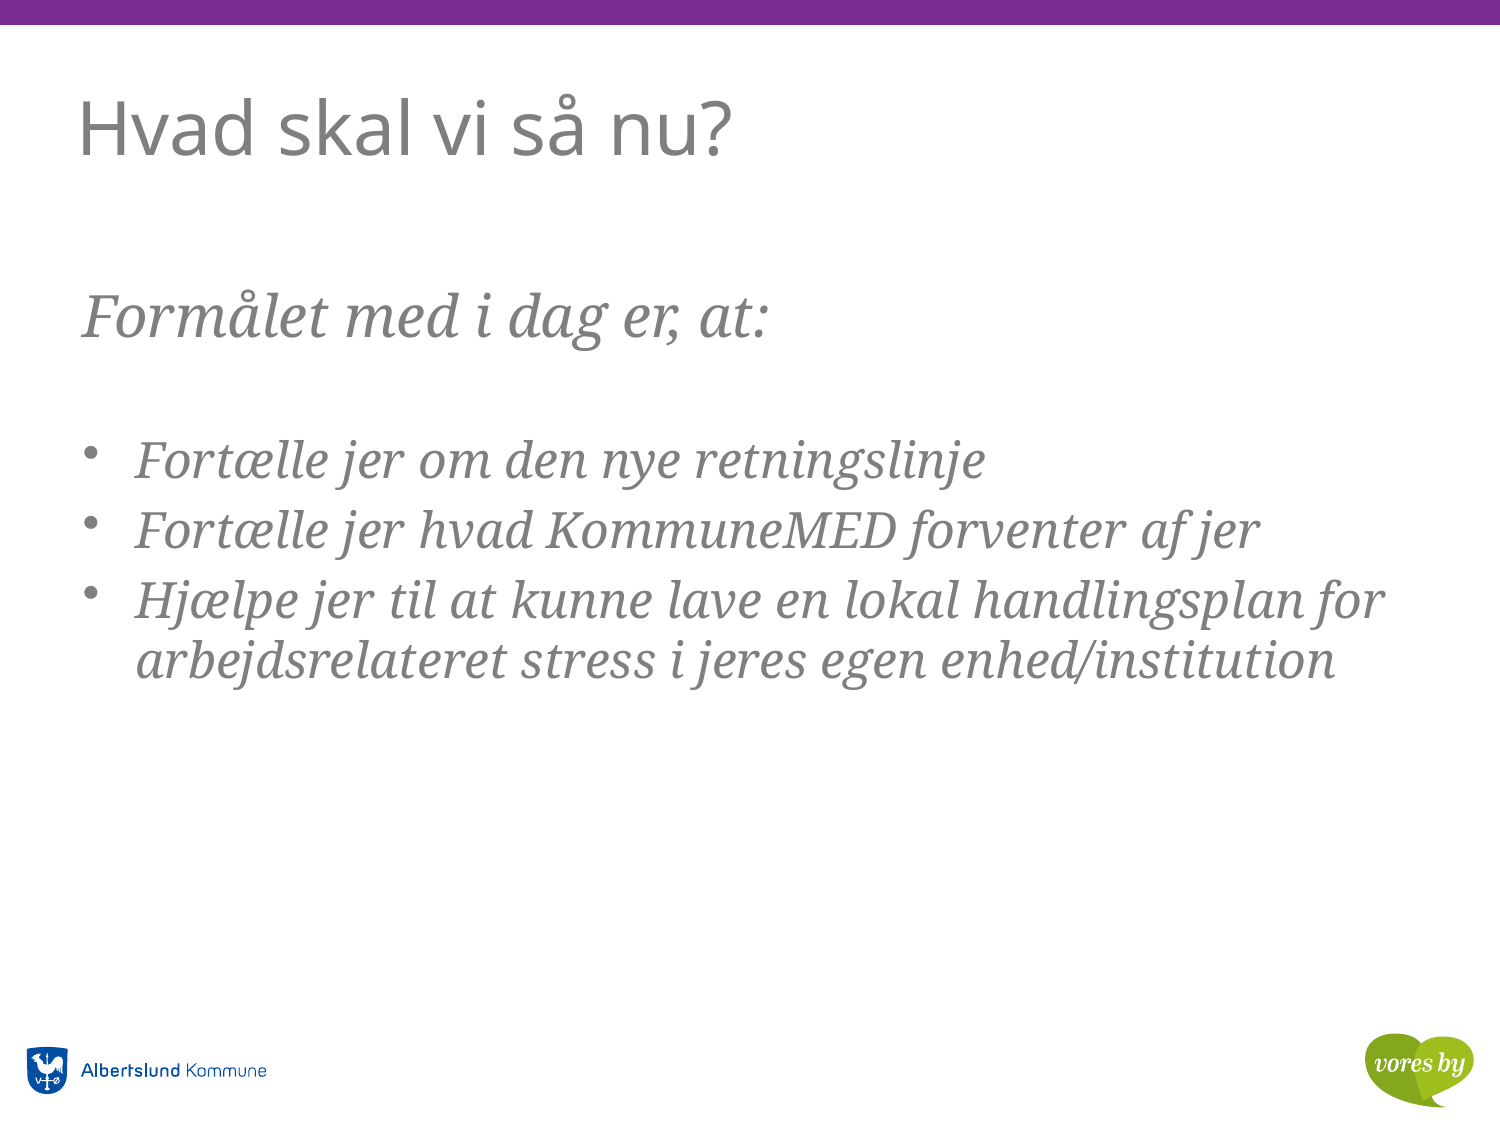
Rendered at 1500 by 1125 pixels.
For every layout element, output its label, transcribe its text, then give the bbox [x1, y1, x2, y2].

title Hvad skal vi så nu? [76, 95, 1418, 279]
list Formålet med i dag er, at: Fortælle jer om den nye retningslinje Fortælle jer hvad KommuneMED forventer af jer Hjælpe jer til at kunne lave en lokal handlingsplan for arbejdsrelateret stress i jeres egen enhed/institution [82, 278, 1418, 1024]
